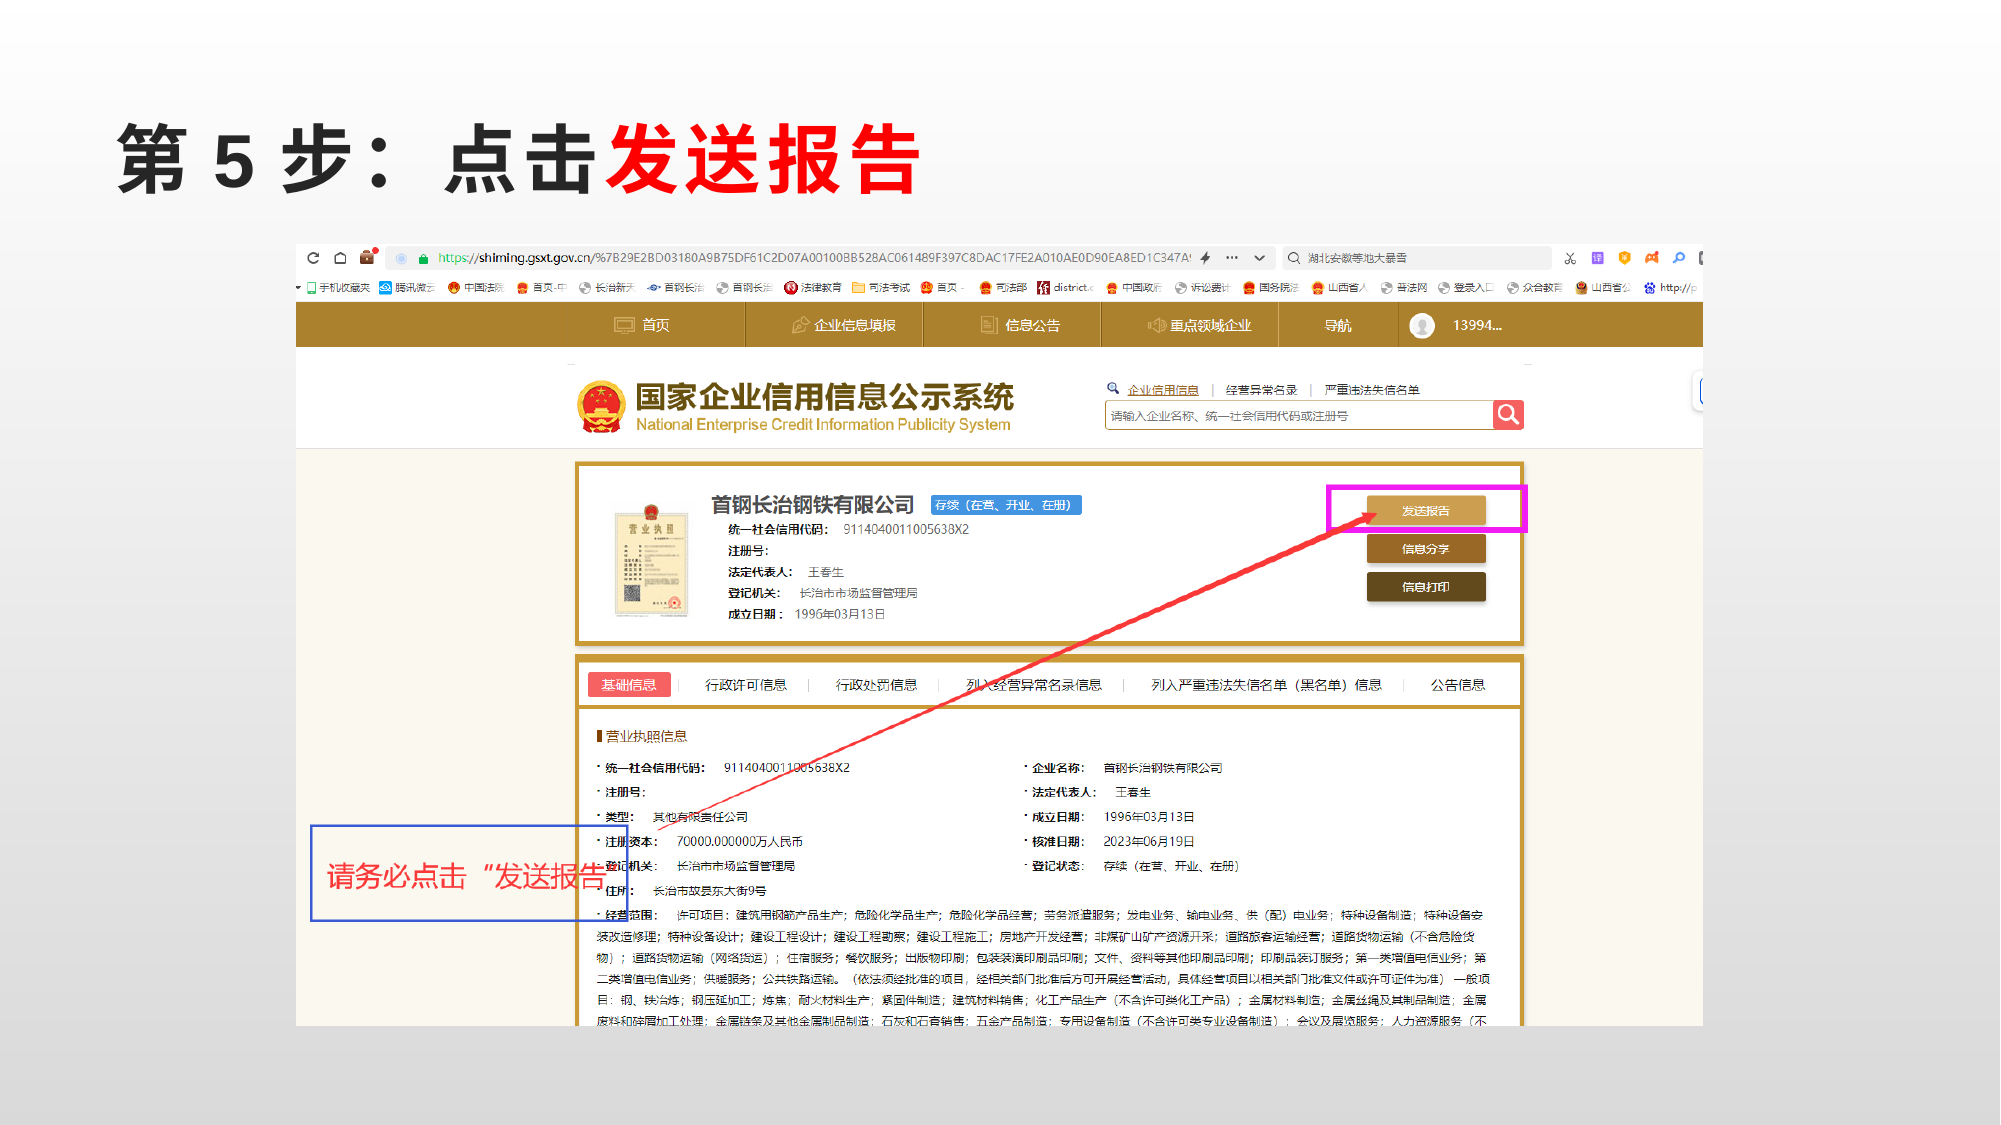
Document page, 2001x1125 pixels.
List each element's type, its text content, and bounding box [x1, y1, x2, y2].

title 第5步：点击发送报告 [99, 99, 1900, 216]
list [296, 244, 1703, 1026]
